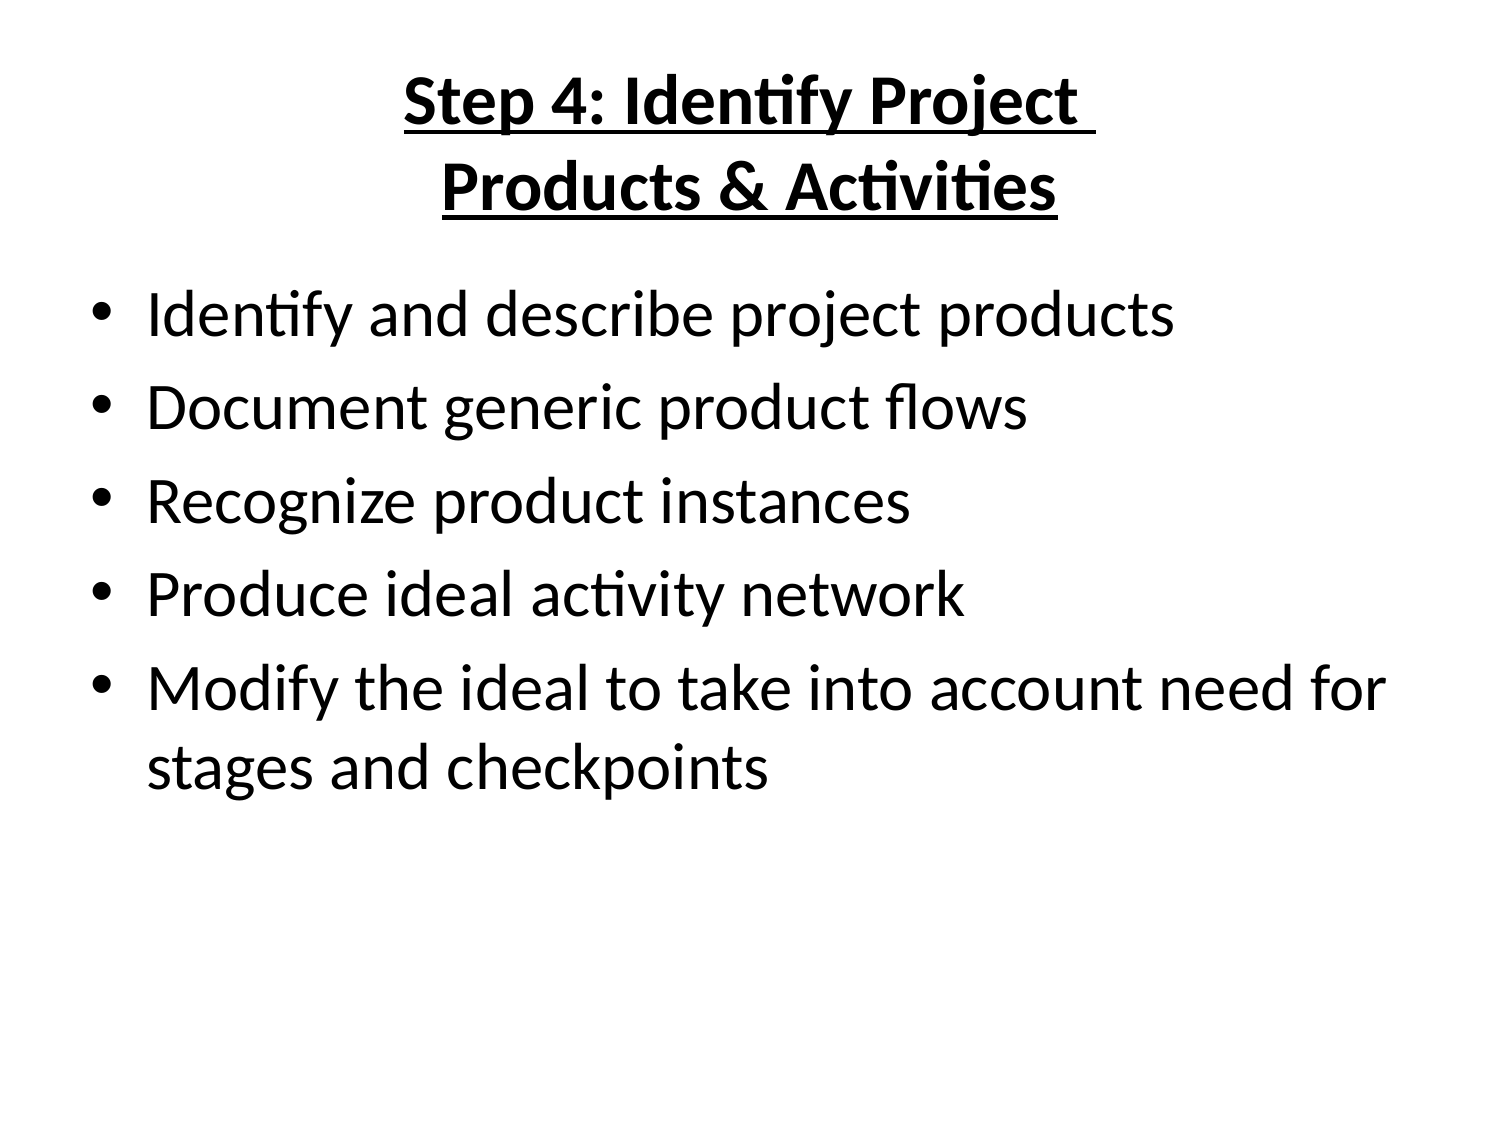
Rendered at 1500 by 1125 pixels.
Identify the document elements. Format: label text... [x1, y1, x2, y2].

list Identify and describe project products Document generic product flows Recognize product instances Produce ideal activity network Modify the ideal to take into account need for stages and checkpoints [75, 262, 1425, 1005]
title Step 4: Identify Project Products & Activities [75, 45, 1425, 233]
